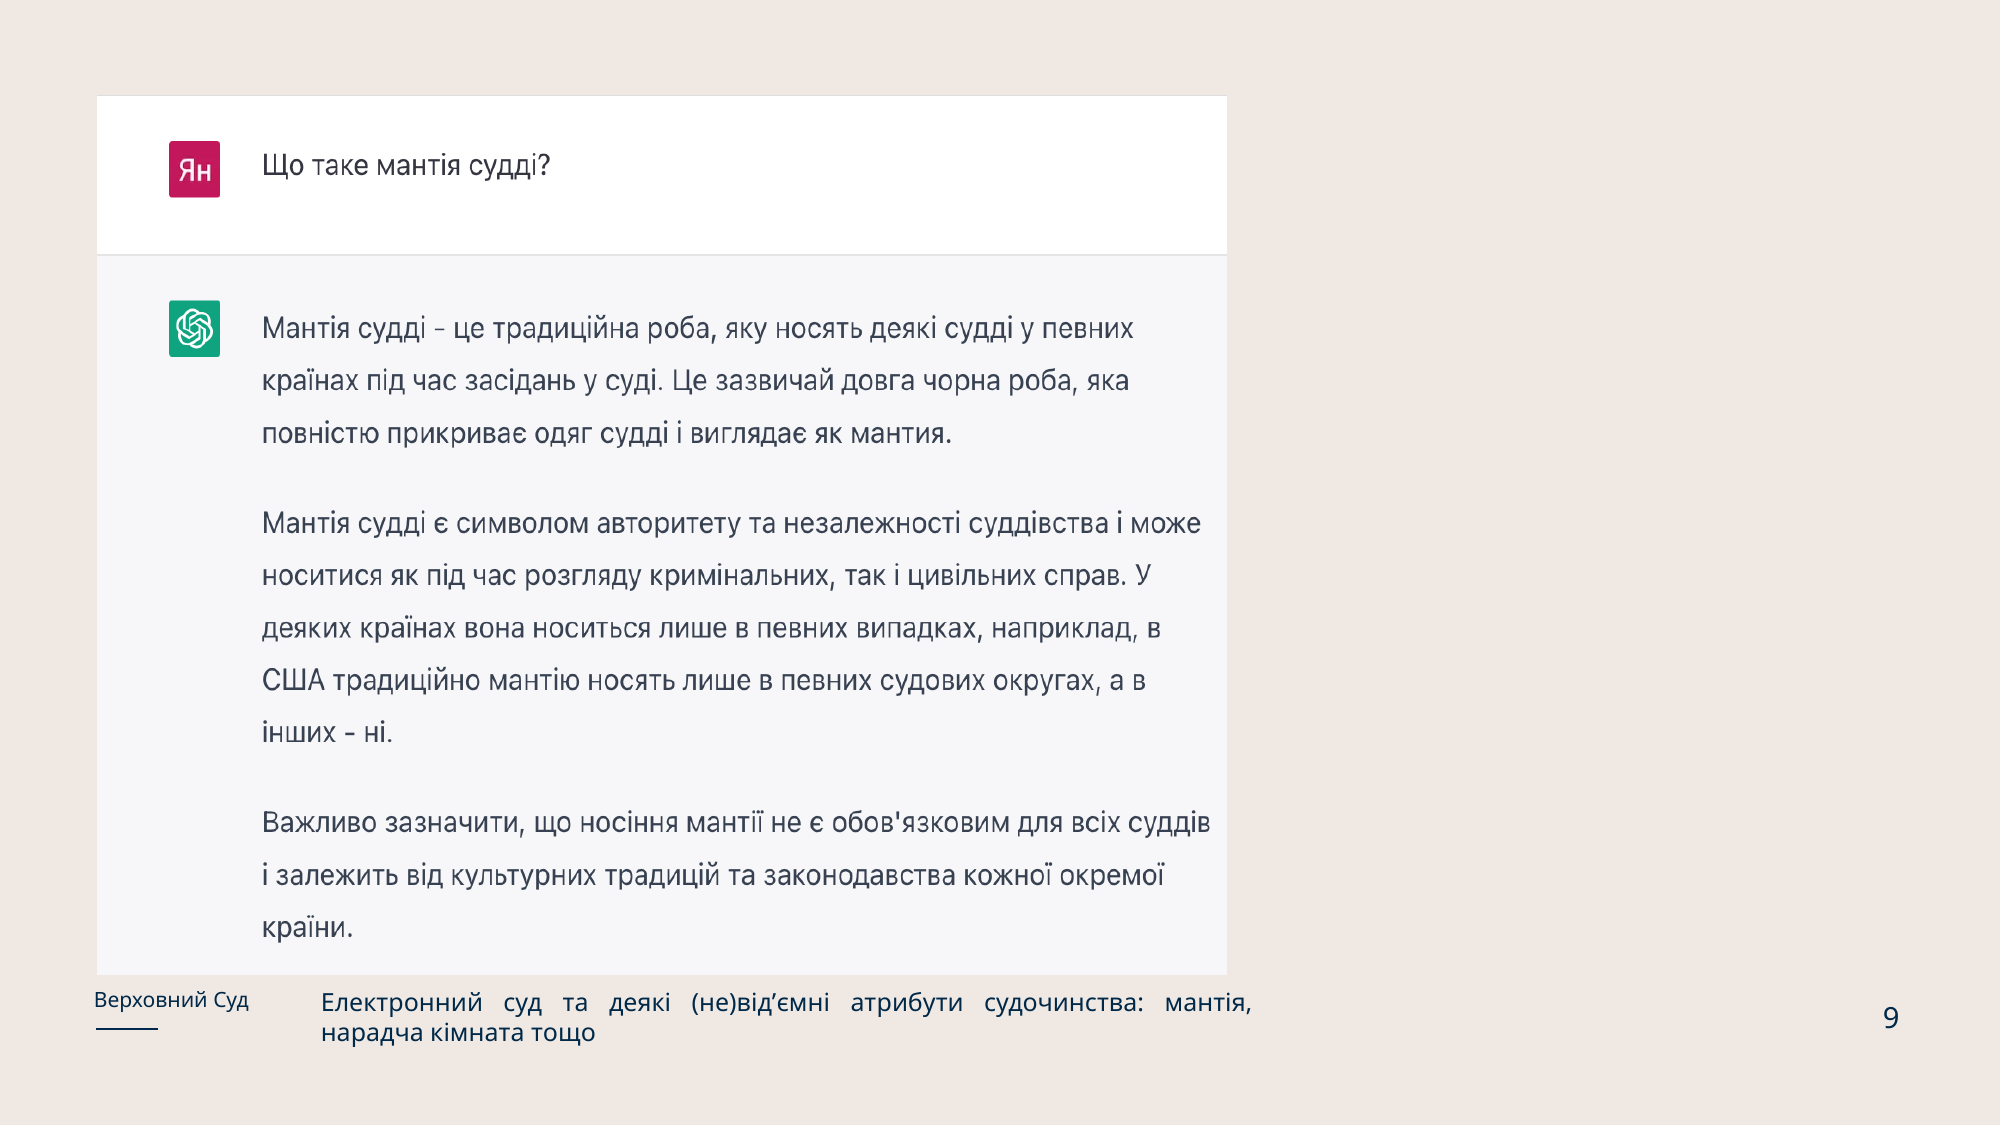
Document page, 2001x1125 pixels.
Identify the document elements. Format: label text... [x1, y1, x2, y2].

text_box Верховний Суд [79, 982, 269, 1036]
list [97, 95, 1227, 975]
slide_number 9 [1520, 983, 1915, 1050]
text_box Електронний суд та деякі (не)відʼємні атрибути судочинства: мантія, нарадча кімната тощо [305, 979, 1269, 1033]
